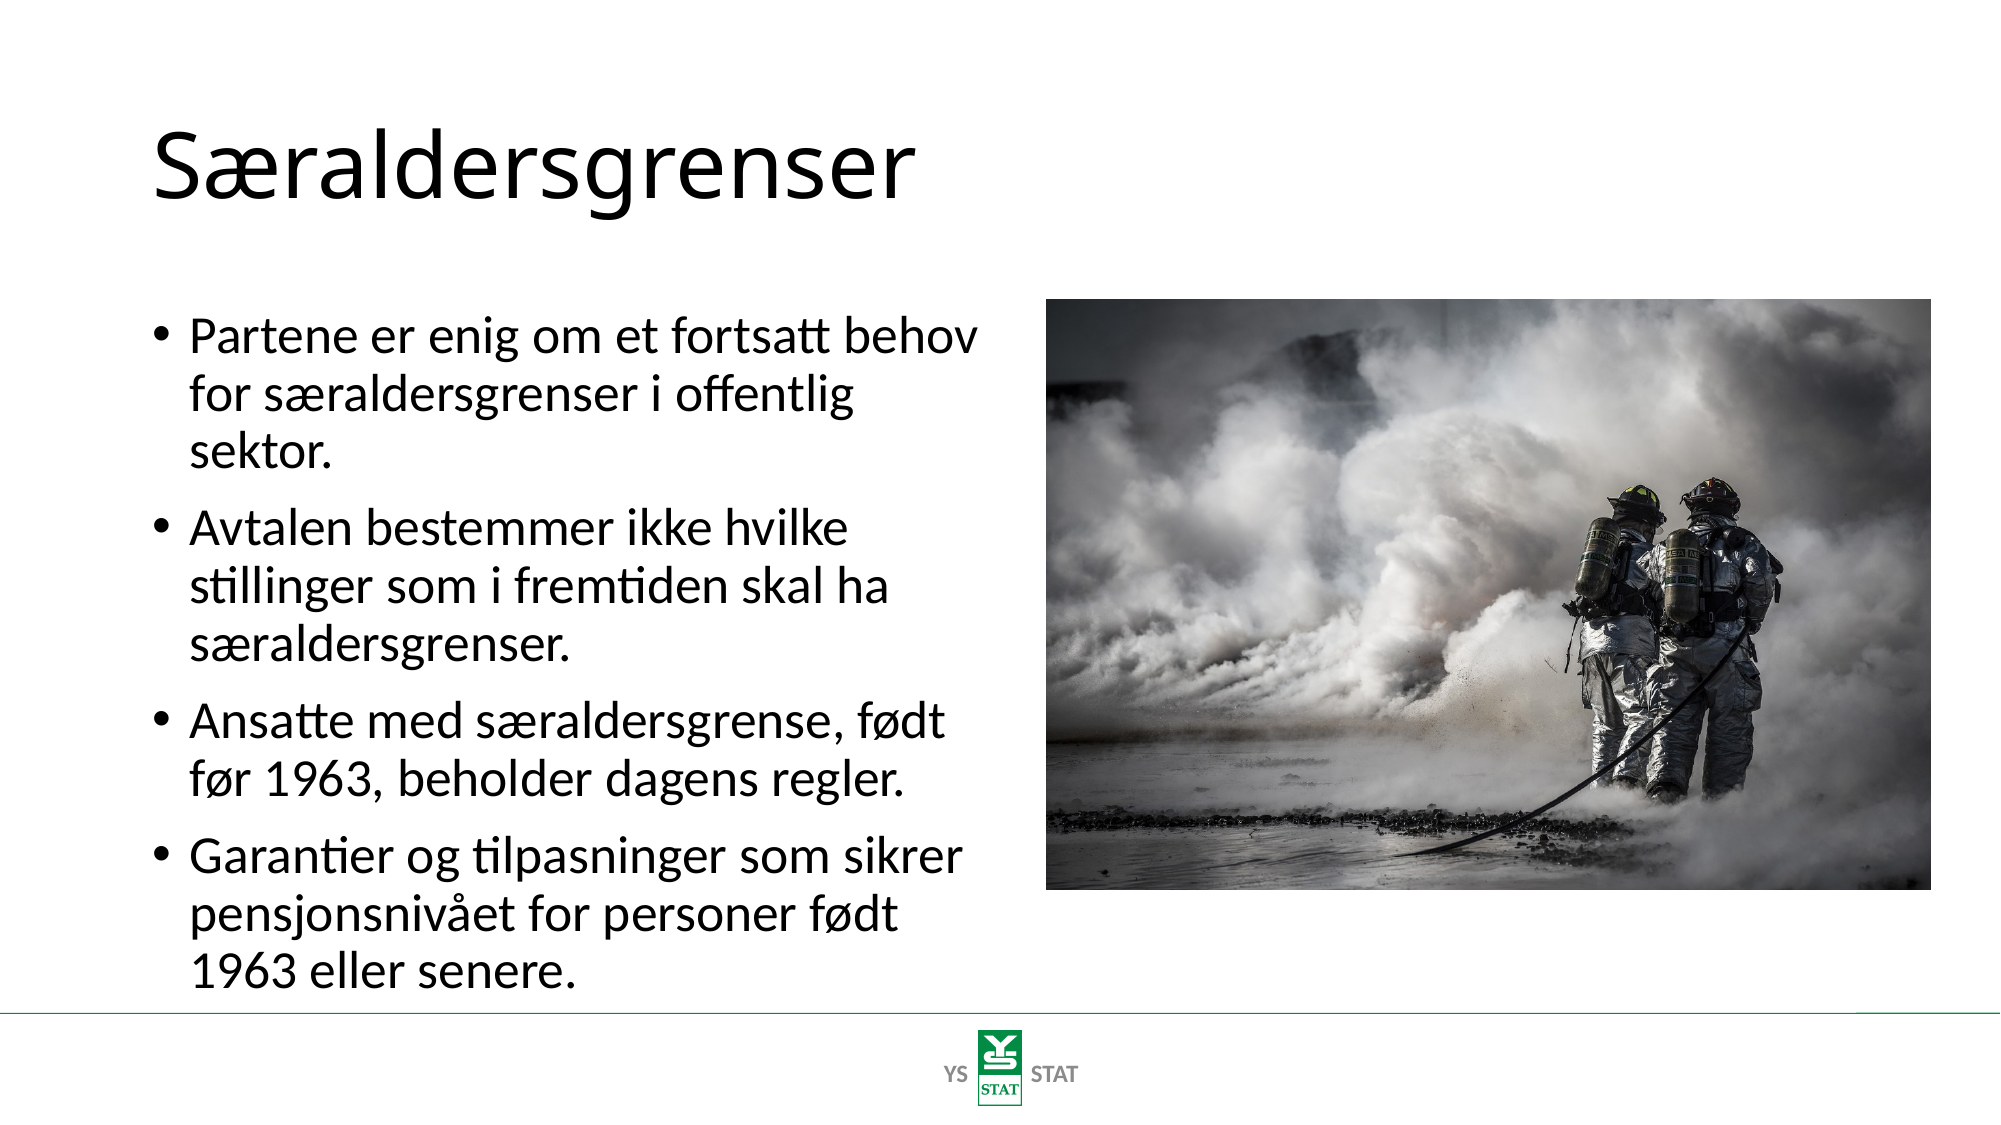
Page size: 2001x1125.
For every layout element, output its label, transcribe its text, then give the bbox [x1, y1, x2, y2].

picture [1046, 299, 1931, 890]
picture [978, 1030, 1022, 1106]
footer YS STAT [662, 1042, 978, 1103]
title Særaldersgrenser [137, 59, 1863, 278]
list Partene er enig om et fortsatt behov for særaldersgrenser i offentlig sektor. Avtalen bestemmer ikke hvilke stillinger som i fremtiden skal ha særaldersgrenser. Ansatte med særaldersgrense, født før 1963, beholder dagens regler. Garantier og tilpasninger som sikrer pensjonsnivået for personer født 1963 eller senere. [137, 299, 1022, 1012]
footer YS STAT [1022, 1042, 1338, 1103]
